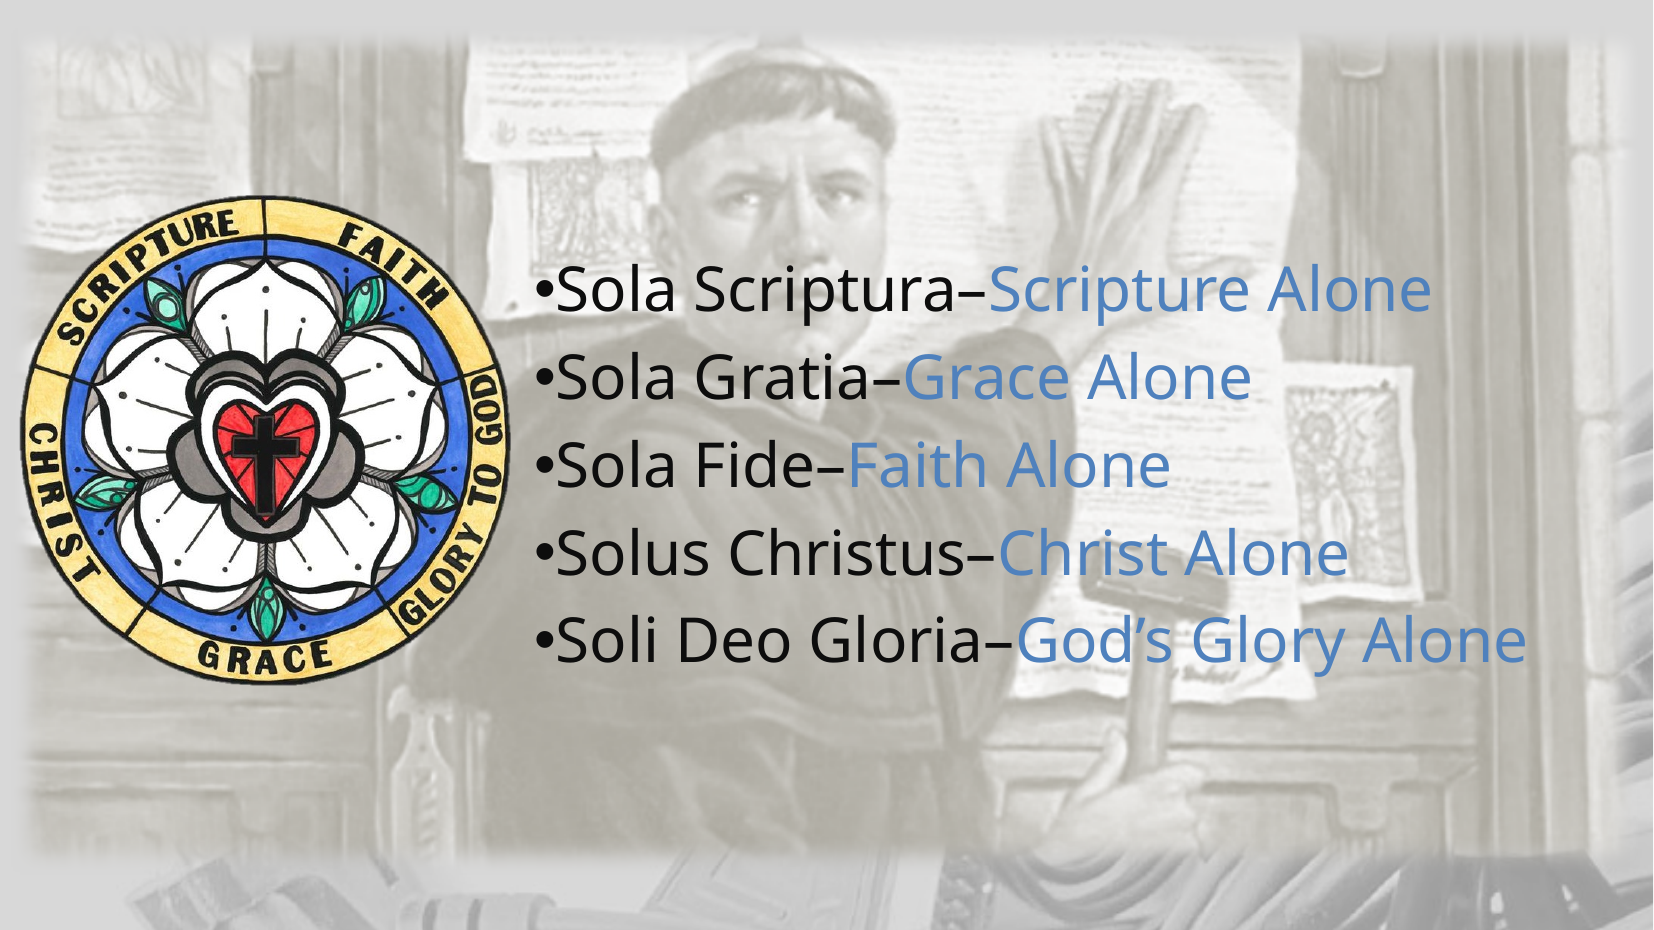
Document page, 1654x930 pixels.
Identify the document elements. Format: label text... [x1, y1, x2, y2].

text_box Sola Scriptura–Scripture Alone Sola Gratia–Grace Alone Sola Fide–Faith Alone Solus Christus–Christ Alone Soli Deo Gloria–God’s Glory Alone [1646, 252, 1654, 678]
picture [0, 26, 1642, 876]
